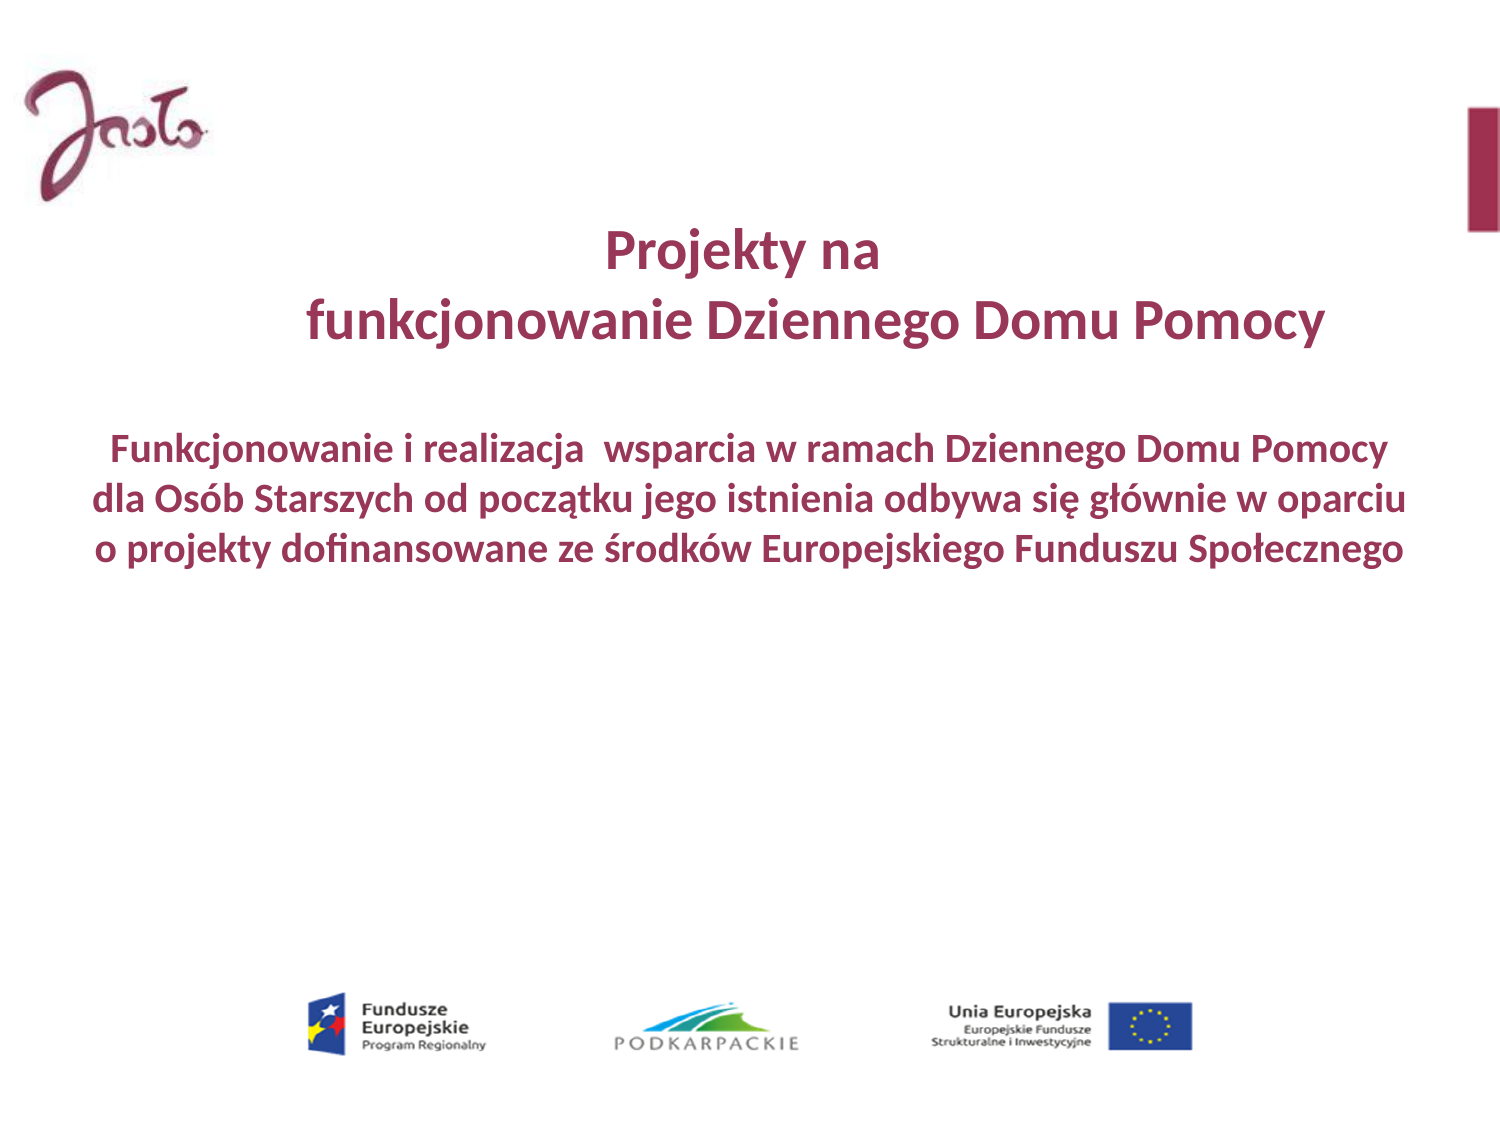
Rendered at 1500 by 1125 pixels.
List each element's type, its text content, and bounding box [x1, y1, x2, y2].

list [277, 975, 1223, 1081]
title Projekty na funkcjonowanie Dziennego Domu Pomocy Funkcjonowanie i realizacja wsparcia w ramach Dziennego Domu Pomocy dla Osób Starszych od początku jego istnienia odbywa się głównie w oparciu o projekty dofinansowane ze środków Europejskiego Funduszu Społecznego [75, 45, 1425, 787]
picture [1, 30, 263, 236]
picture [1449, 89, 1500, 244]
